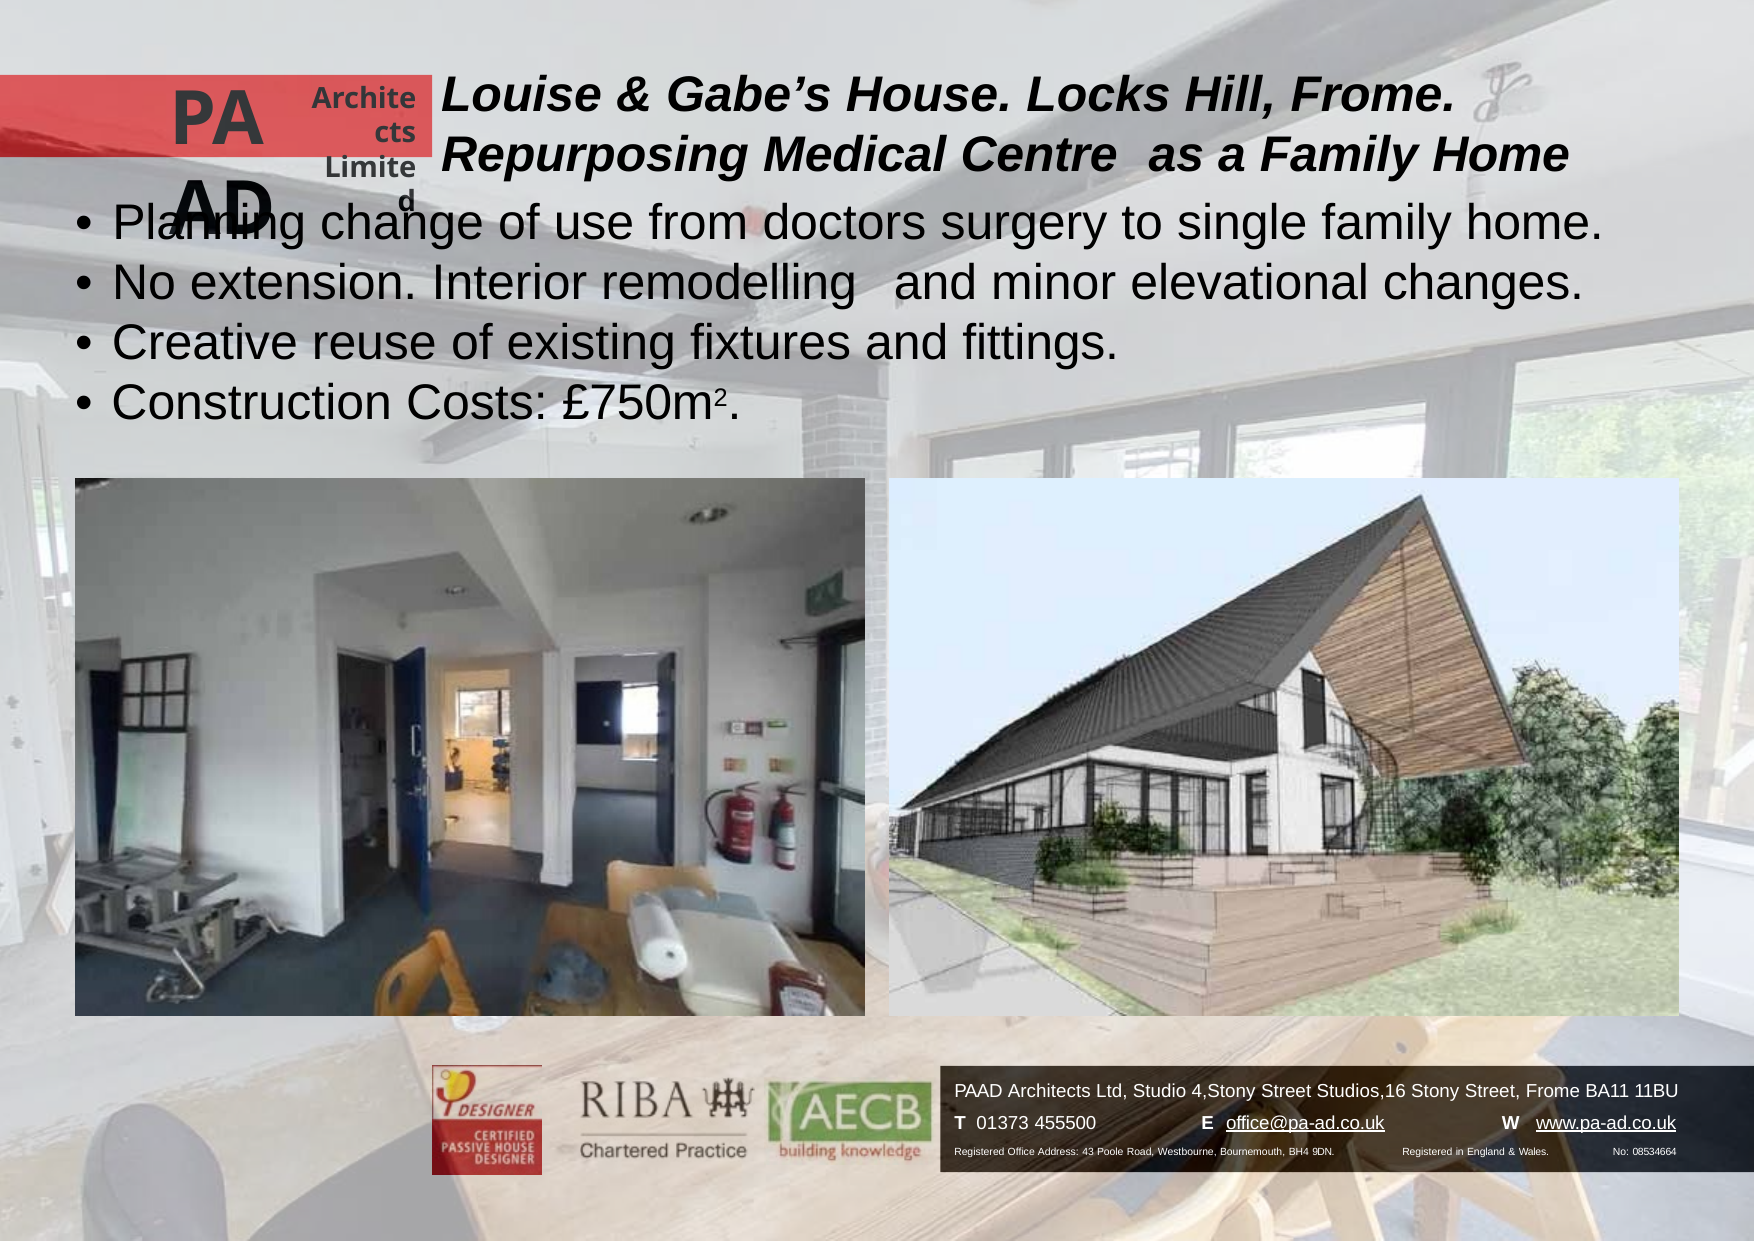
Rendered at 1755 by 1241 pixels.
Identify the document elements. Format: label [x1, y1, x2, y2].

text_box [0, 0, 1755, 1241]
text_box [74, 477, 1680, 1016]
